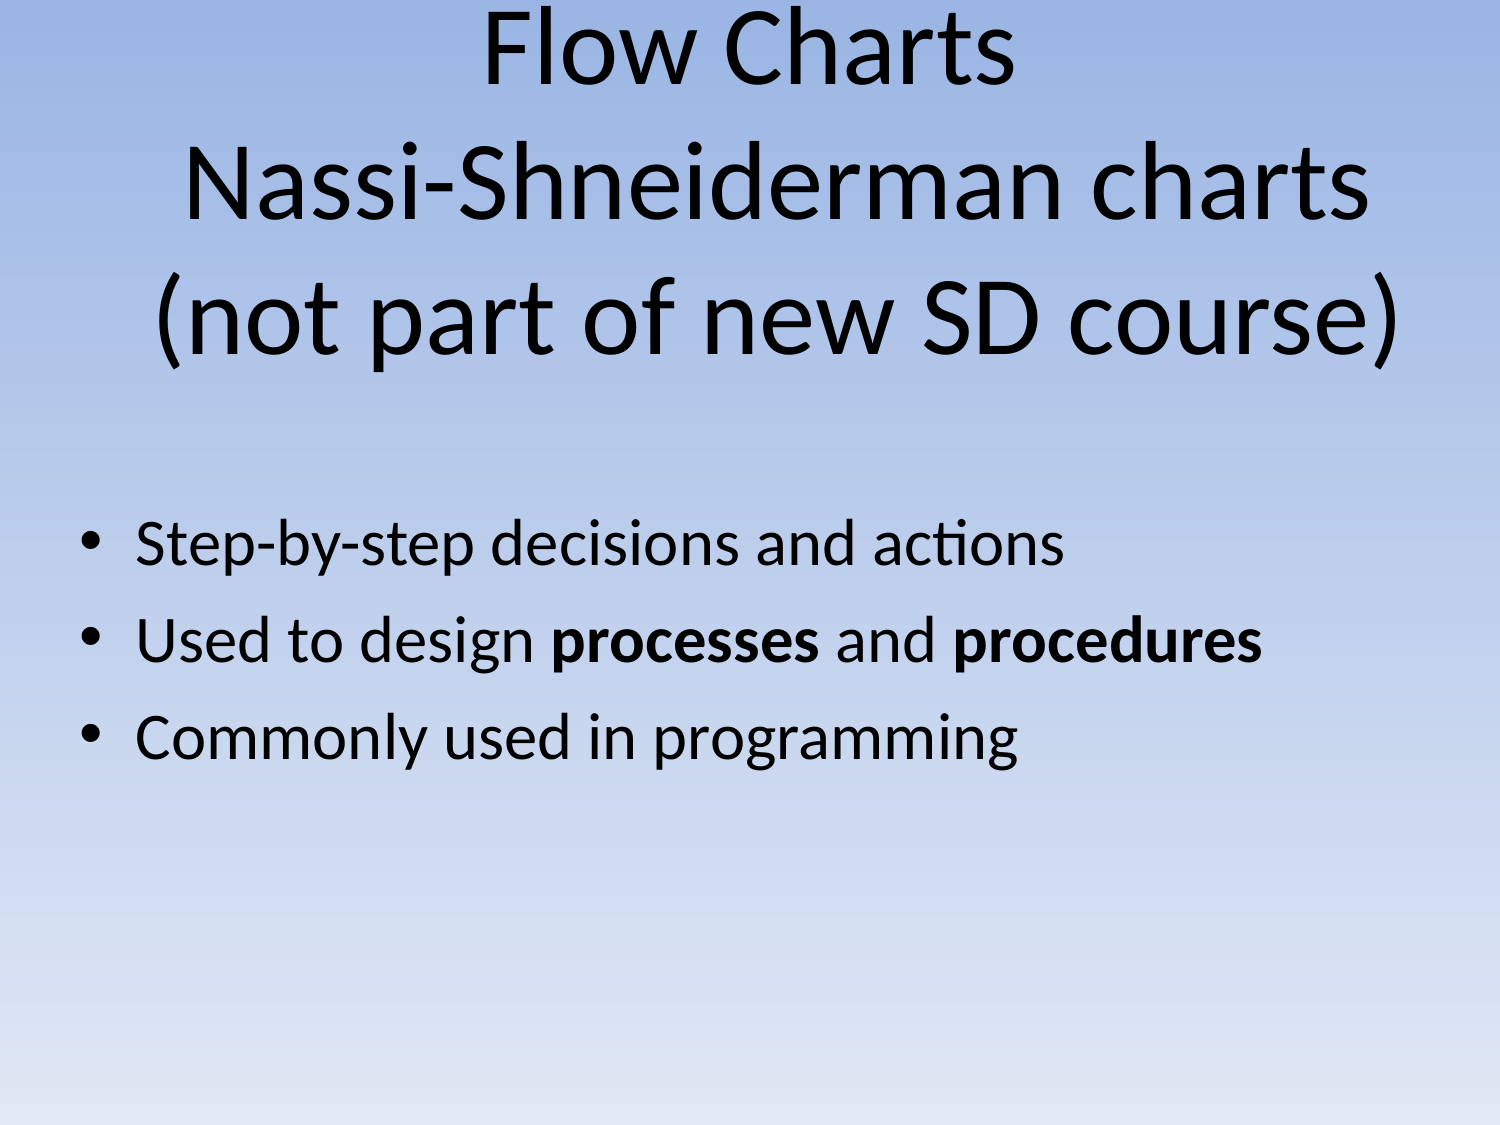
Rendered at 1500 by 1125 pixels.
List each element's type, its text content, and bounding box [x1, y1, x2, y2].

text_box Step-by-step decisions and actions Used to design processes and procedures Commonly used in programming [64, 491, 1415, 844]
title Flow Charts Nassi-Shneiderman charts (not part of new SD course) [75, 45, 1425, 305]
